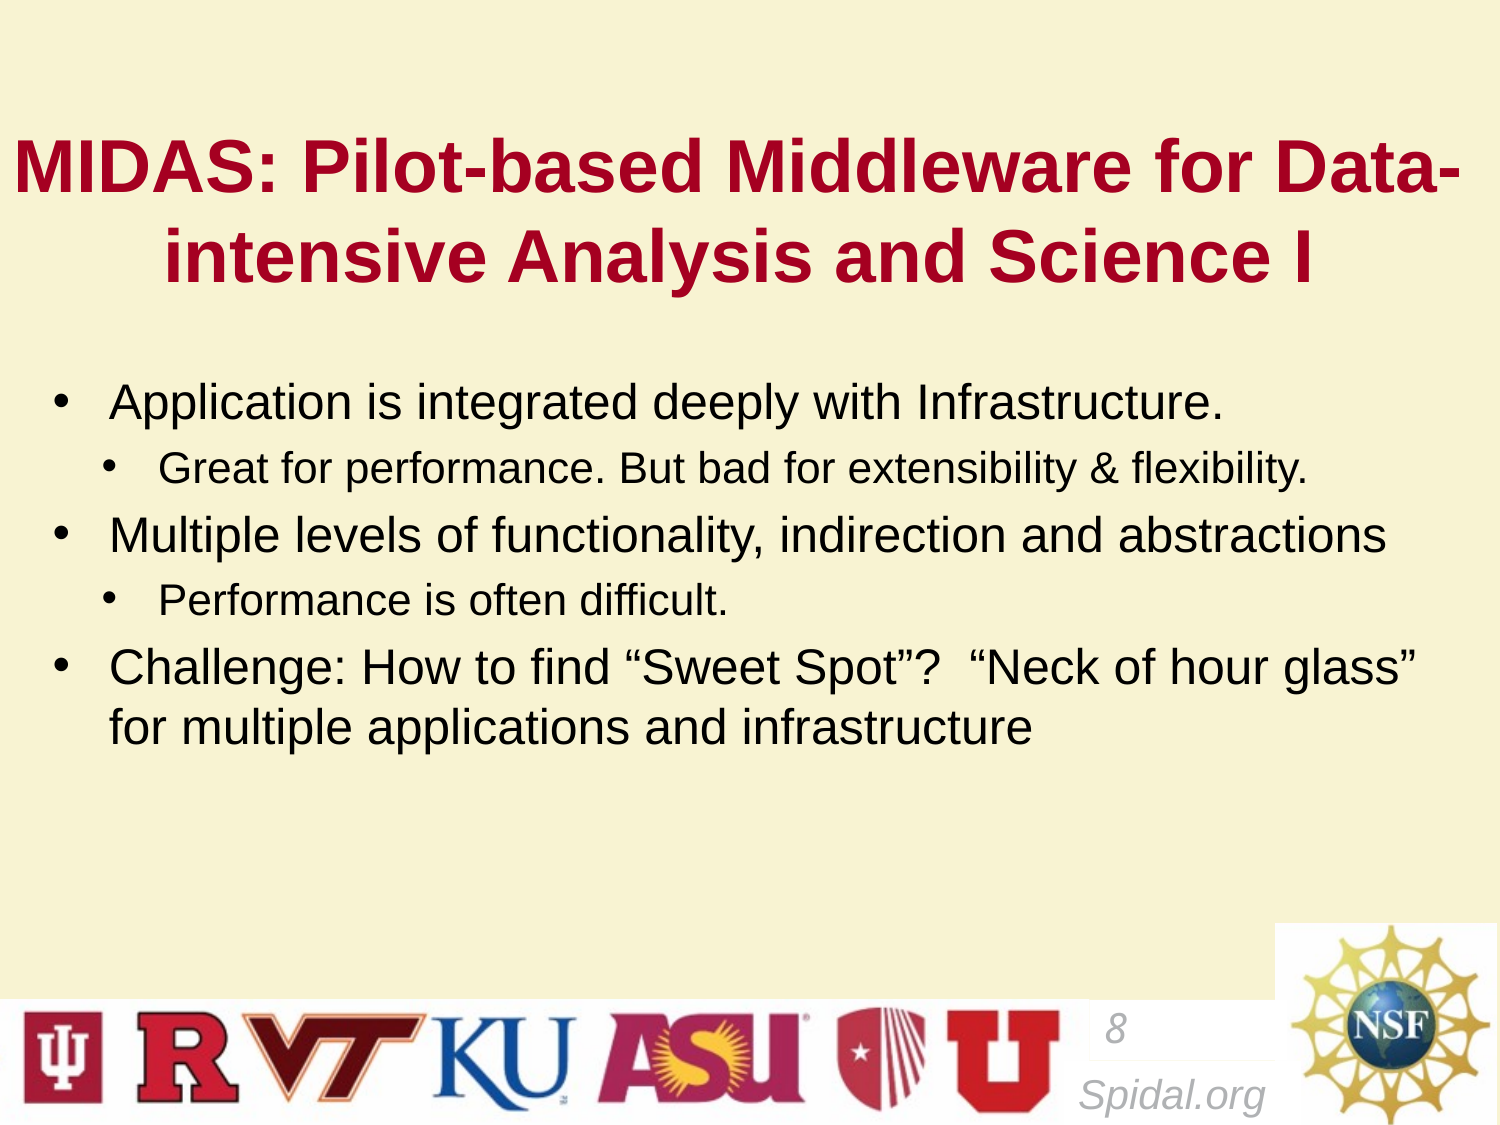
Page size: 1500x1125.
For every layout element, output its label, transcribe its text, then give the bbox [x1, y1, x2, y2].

picture [0, 999, 1089, 1125]
title MIDAS: Pilot-based Middleware for Data-intensive Analysis and Science I [0, 138, 1488, 276]
list Application is integrated deeply with Infrastructure. Great for performance. But bad for extensibility & flexibility. Multiple levels of functionality, indirection and abstractions Performance is often difficult. Challenge: How to find “Sweet Spot”? “Neck of hour glass” for multiple applications and infrastructure [0, 362, 1488, 988]
picture [1275, 923, 1497, 1125]
